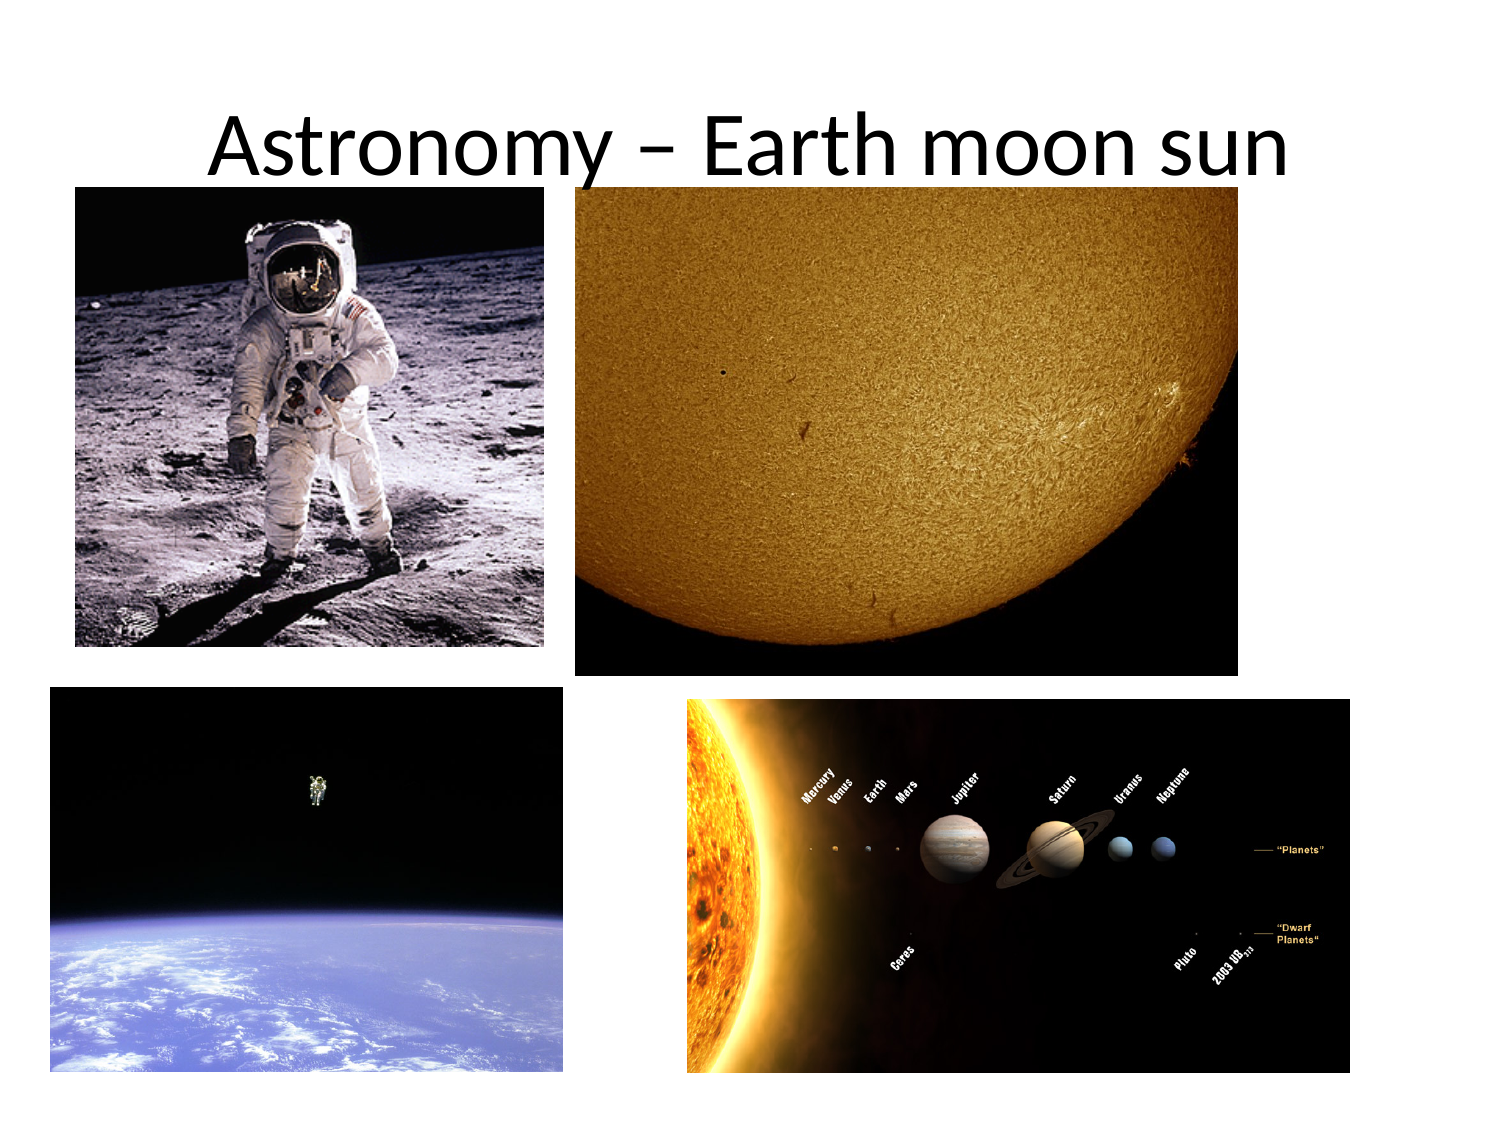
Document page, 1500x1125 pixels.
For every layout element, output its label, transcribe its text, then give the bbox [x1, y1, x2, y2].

picture [574, 187, 1238, 676]
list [49, 687, 563, 1073]
title Astronomy – Earth moon sun [75, 45, 1425, 233]
picture [687, 699, 1351, 1073]
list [74, 187, 544, 648]
